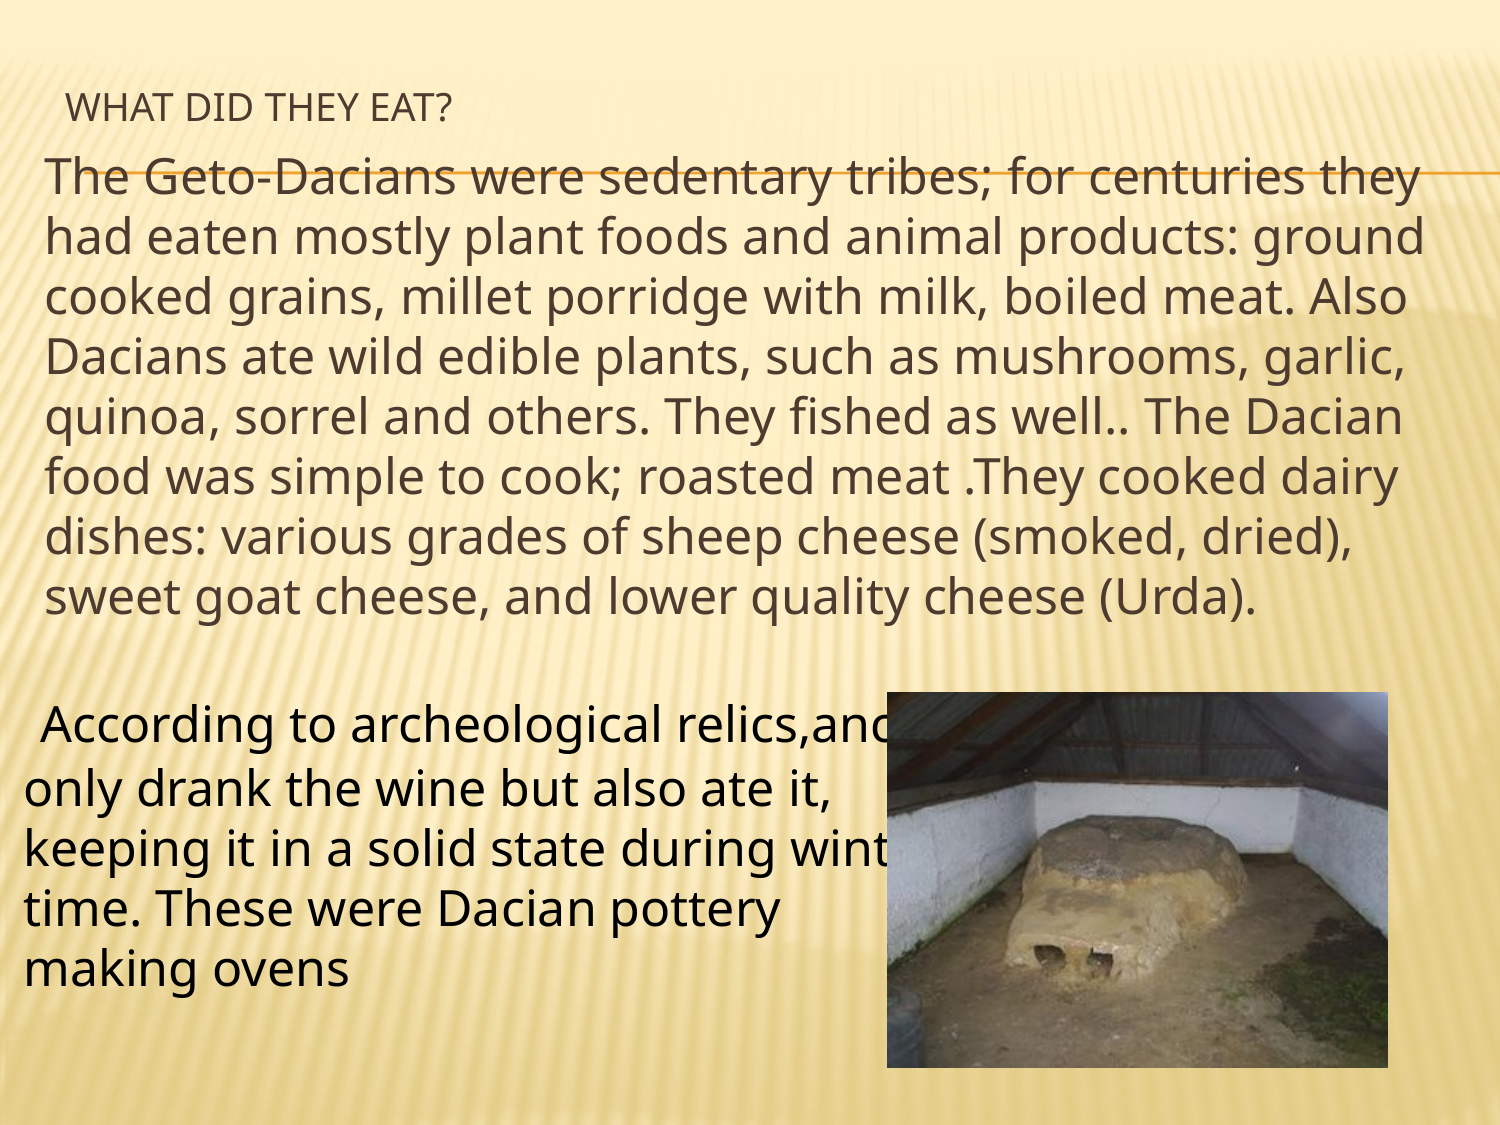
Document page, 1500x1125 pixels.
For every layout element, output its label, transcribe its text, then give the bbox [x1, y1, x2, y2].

title What did they eat? [50, 75, 1475, 138]
picture [887, 692, 1389, 1068]
list The Geto-Dacians were sedentary tribes; for centuries they had eaten mostly plant foods and animal products: ground cooked grains, millet porridge with milk, boiled meat. Also Dacians ate wild edible plants, such as mushrooms, garlic, quinoa, sorrel and others. They fished as well.. The Dacian food was simple to cook; roasted meat .They cooked dairy dishes: various grades of sheep cheese (smoked, dried), sweet goat cheese, and lower quality cheese (Urda). [29, 137, 1455, 693]
text_box According to archeological relics,ancient Dacians not only drank the wine but also ate it, keeping it in a solid state during winter time. These were Dacian pottery making ovens [8, 668, 1368, 1004]
